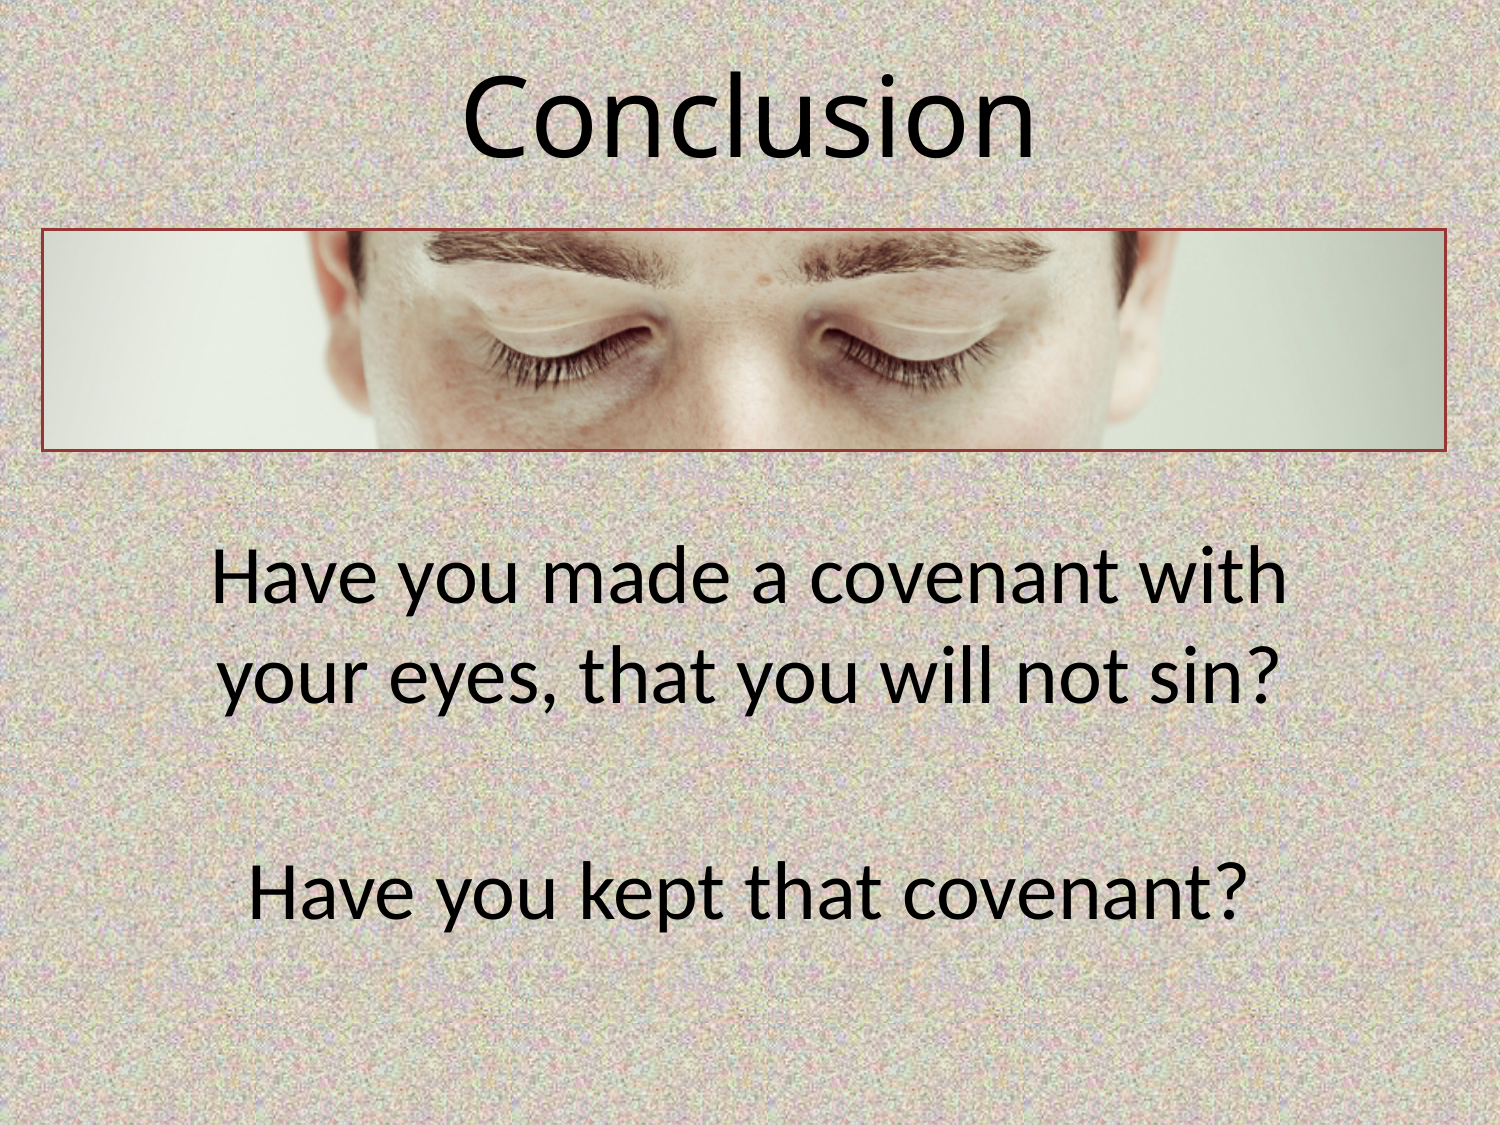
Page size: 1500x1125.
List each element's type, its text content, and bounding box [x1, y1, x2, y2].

title Conclusion [112, 24, 1388, 200]
subtitle Have you made a covenant with your eyes, that you will not sin? Have you kept that covenant? [162, 512, 1338, 1025]
picture [0, 0, 1500, 1125]
